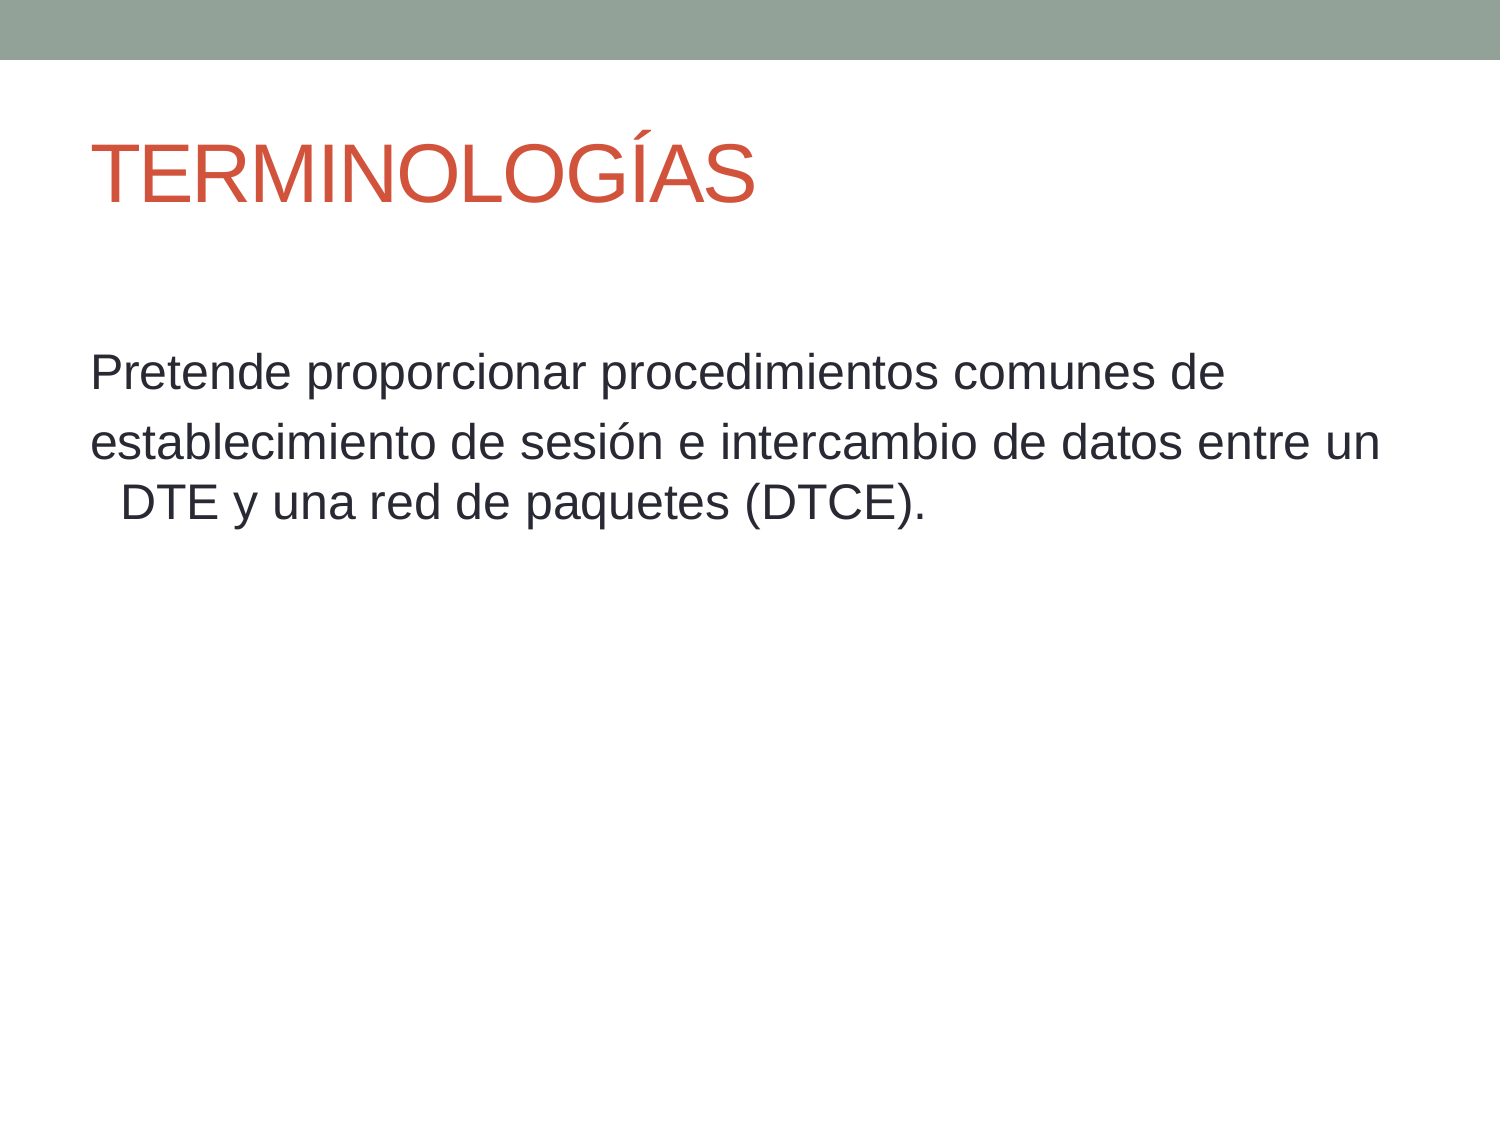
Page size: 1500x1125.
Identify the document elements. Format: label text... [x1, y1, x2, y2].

title TERMINOLOGÍAS [75, 87, 1425, 250]
list Pretende proporcionar procedimientos comunes de establecimiento de sesión e intercambio de datos entre un DTE y una red de paquetes (DTCE). [75, 262, 1425, 1063]
